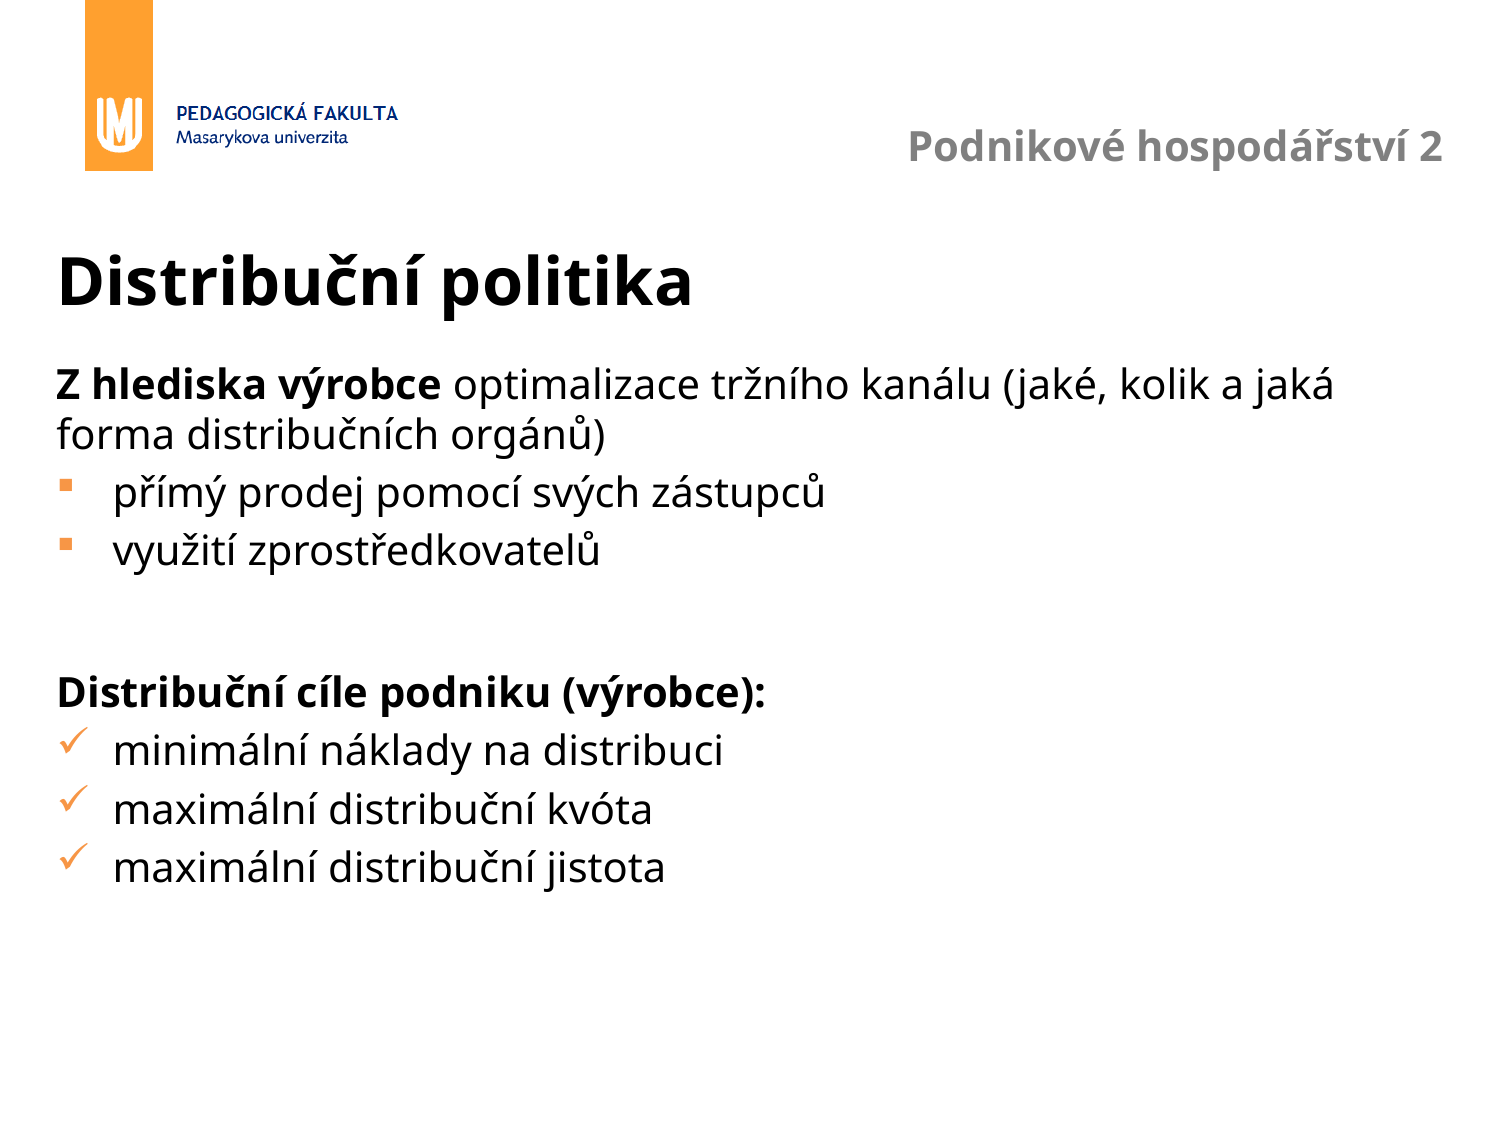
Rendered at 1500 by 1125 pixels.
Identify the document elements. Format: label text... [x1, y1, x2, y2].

text_box Podnikové hospodářství 2 [513, 29, 1459, 178]
title Distribuční politika [41, 219, 1459, 337]
picture [0, 0, 457, 178]
list Z hlediska výrobce optimalizace tržního kanálu (jaké, kolik a jaká forma distribučních orgánů) přímý prodej pomocí svých zástupců využití zprostředkovatelů Distribuční cíle podniku (výrobce): minimální náklady na distribuci maximální distribuční kvóta maximální distribuční jistota [41, 349, 1459, 1083]
